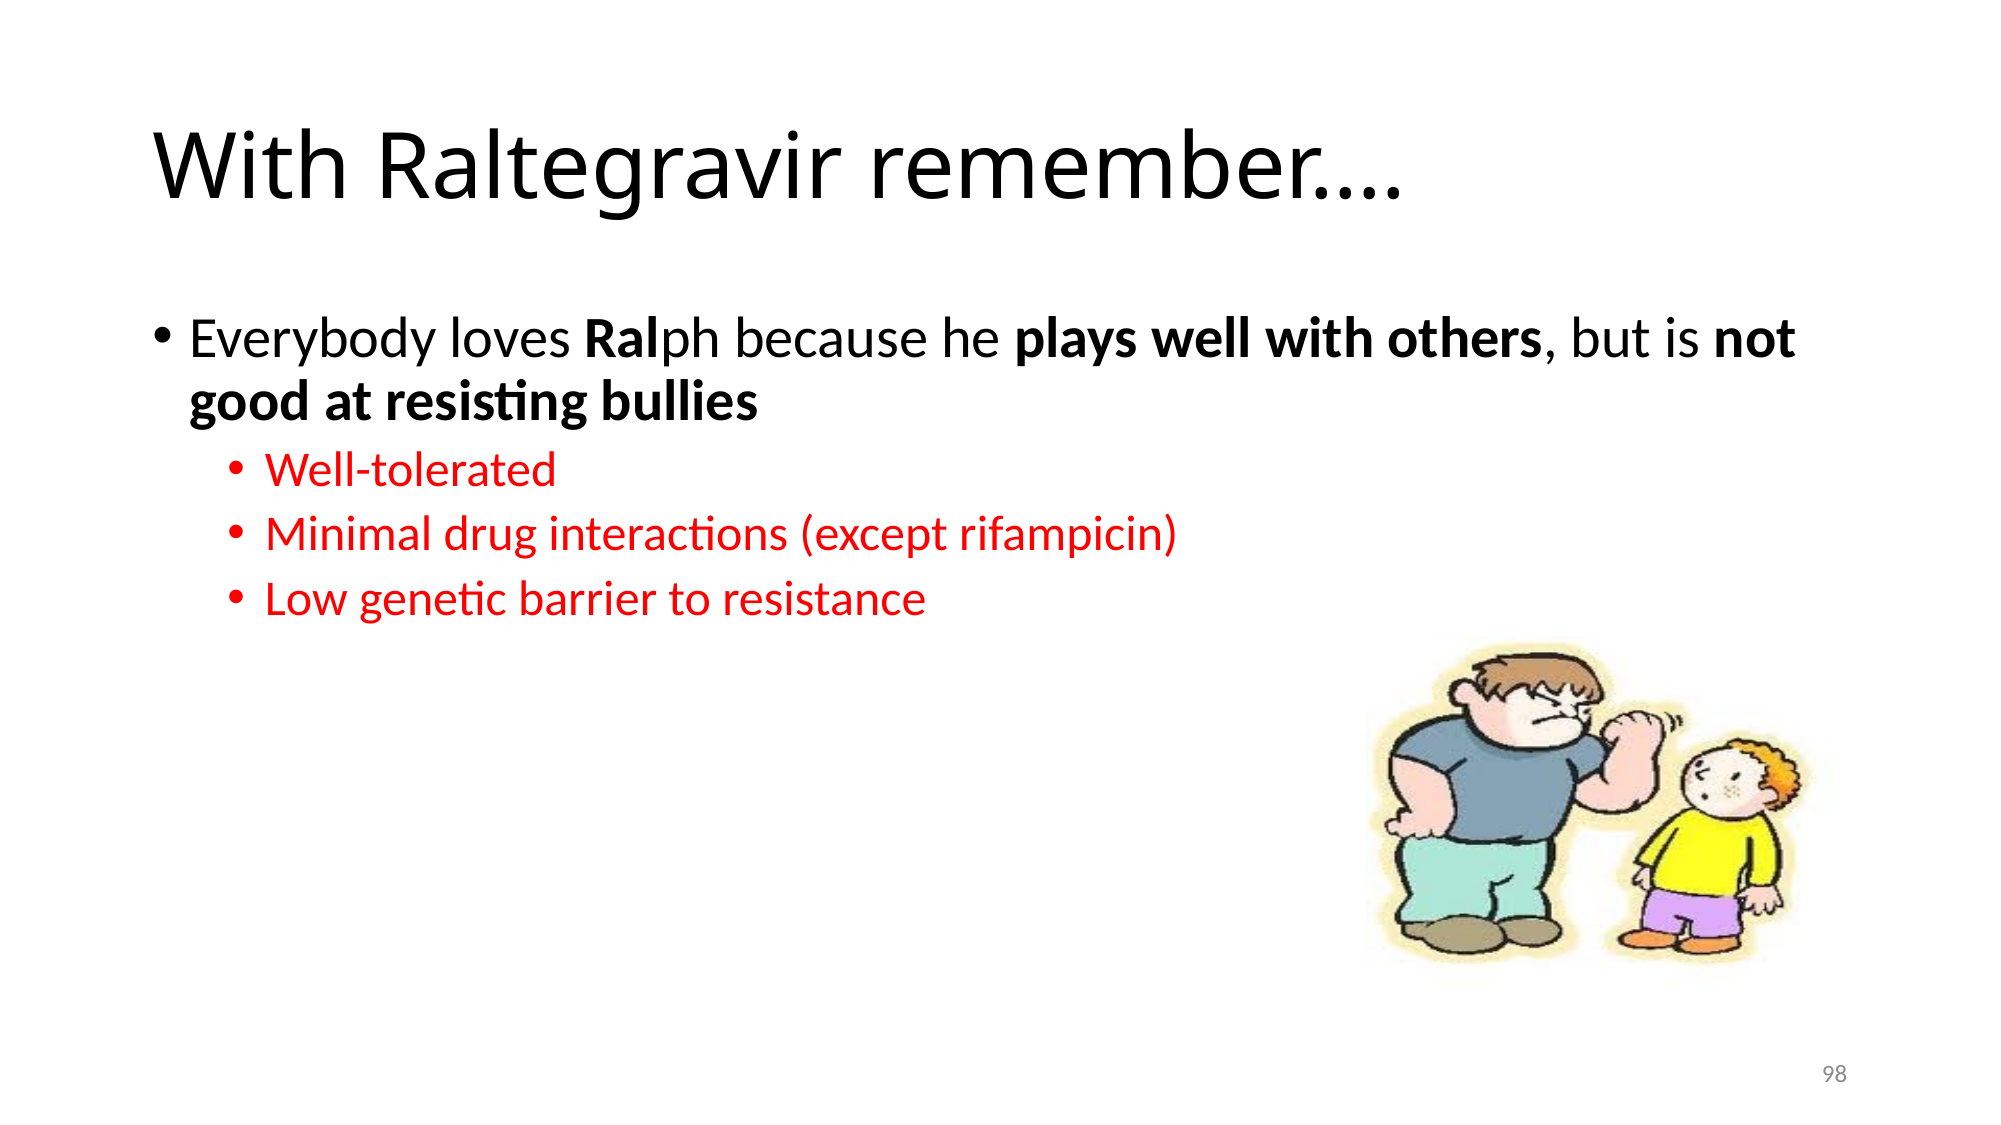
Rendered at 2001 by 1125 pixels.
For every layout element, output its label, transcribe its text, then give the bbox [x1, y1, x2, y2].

slide_number 98 [1412, 1042, 1863, 1103]
picture [1366, 637, 1836, 990]
list Everybody loves Ralph because he plays well with others, but is not good at resisting bullies Well-tolerated Minimal drug interactions (except rifampicin) Low genetic barrier to resistance [137, 299, 1863, 1014]
title With Raltegravir remember…. [137, 59, 1863, 278]
